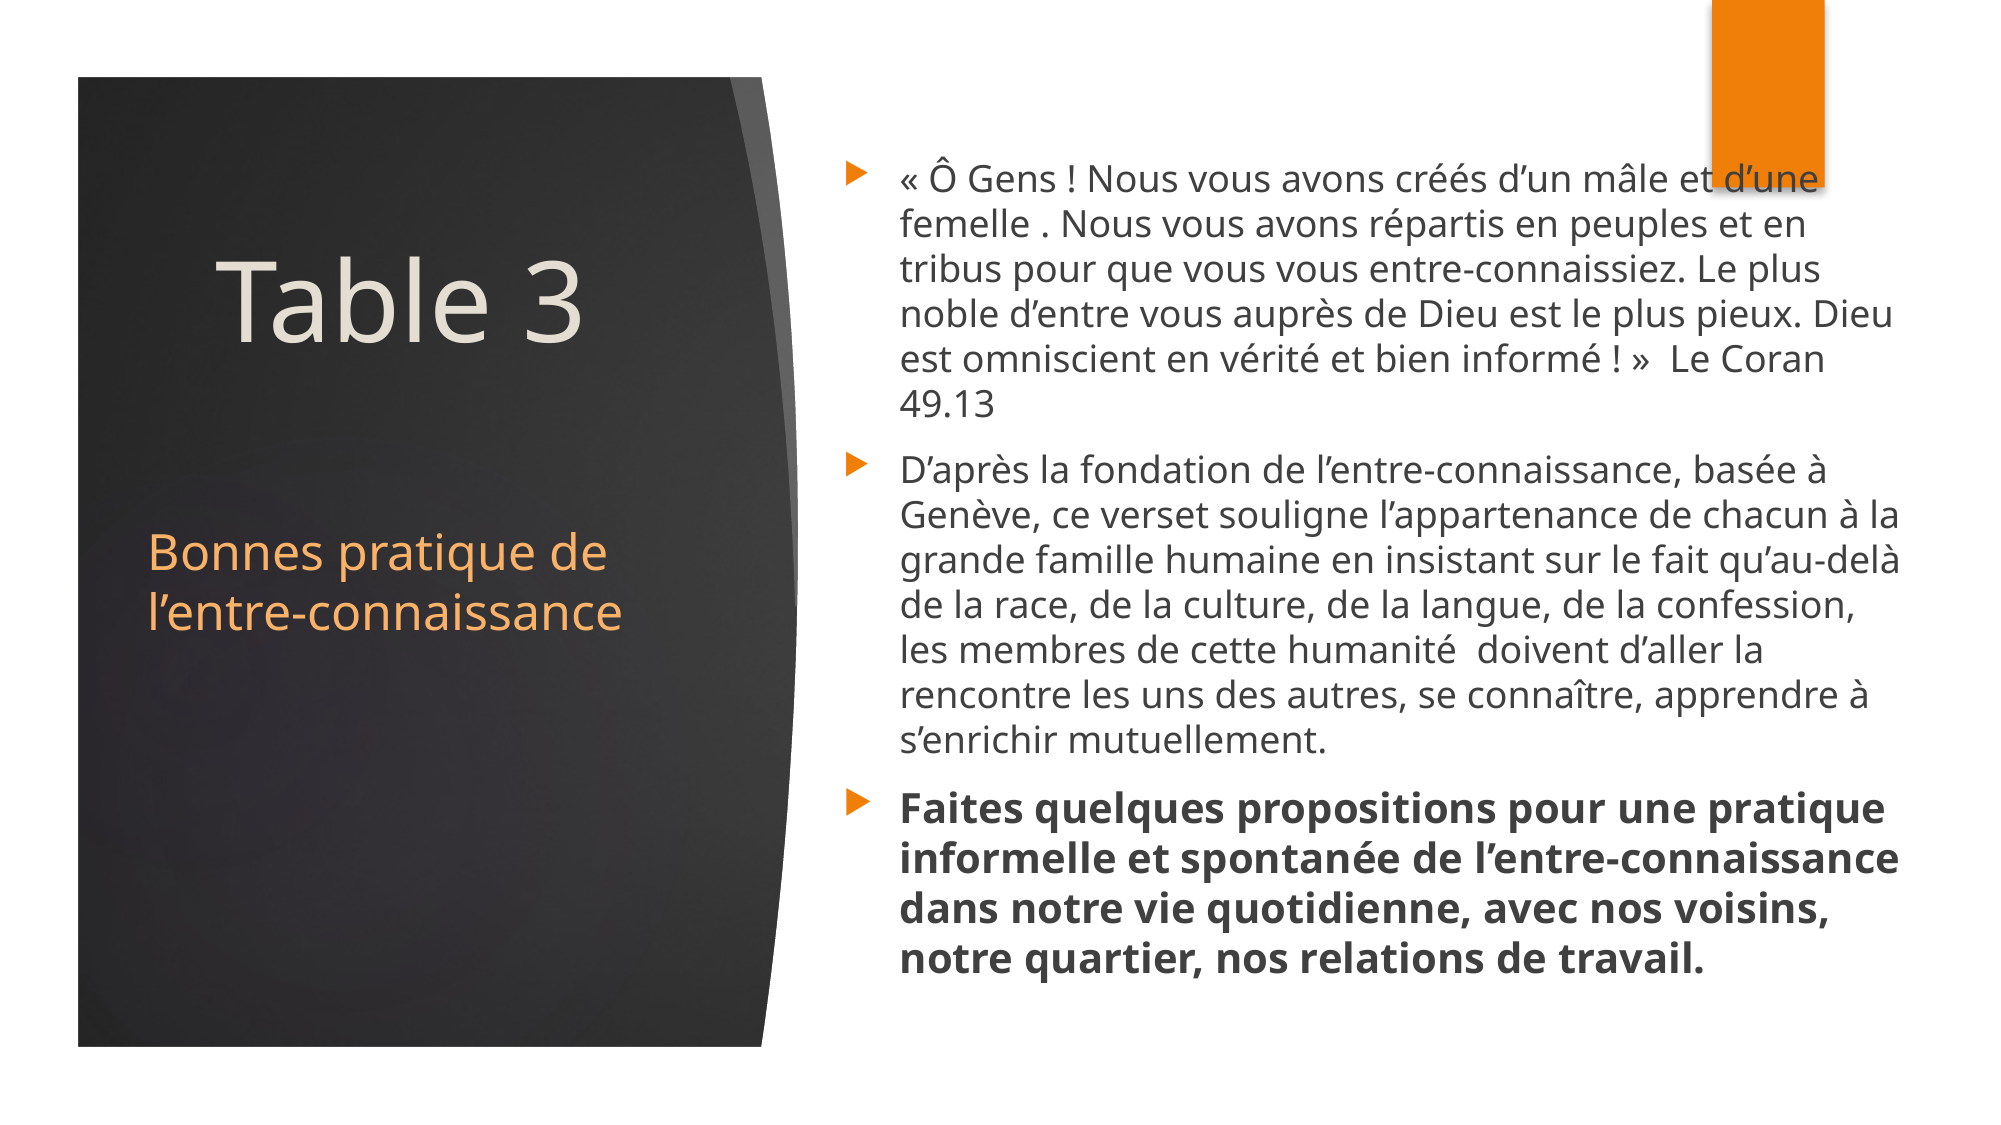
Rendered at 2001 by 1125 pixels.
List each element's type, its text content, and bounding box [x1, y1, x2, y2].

list Bonnes pratique de l’entre-connaissance [132, 513, 725, 989]
title Table 3 [116, 189, 685, 373]
list « Ô Gens ! Nous vous avons créés d’un mâle et d’une femelle . Nous vous avons répartis en peuples et en tribus pour que vous vous entre-connaissiez. Le plus noble d’entre vous auprès de Dieu est le plus pieux. Dieu est omniscient en vérité et bien informé ! » Le Coran 49.13 D’après la fondation de l’entre-connaissance, basée à Genève, ce verset souligne l’appartenance de chacun à la grande famille humaine en insistant sur le fait qu’au-delà de la race, de la culture, de la langue, de la confession, les membres de cette humanité doivent d’aller la rencontre les uns des autres, se connaître, apprendre à s’enrichir mutuellement. Faites quelques propositions pour une pratique informelle et spontanée de l’entre-connaissance dans notre vie quotidienne, avec nos voisins, notre quartier, nos relations de travail. [828, 92, 1928, 1045]
